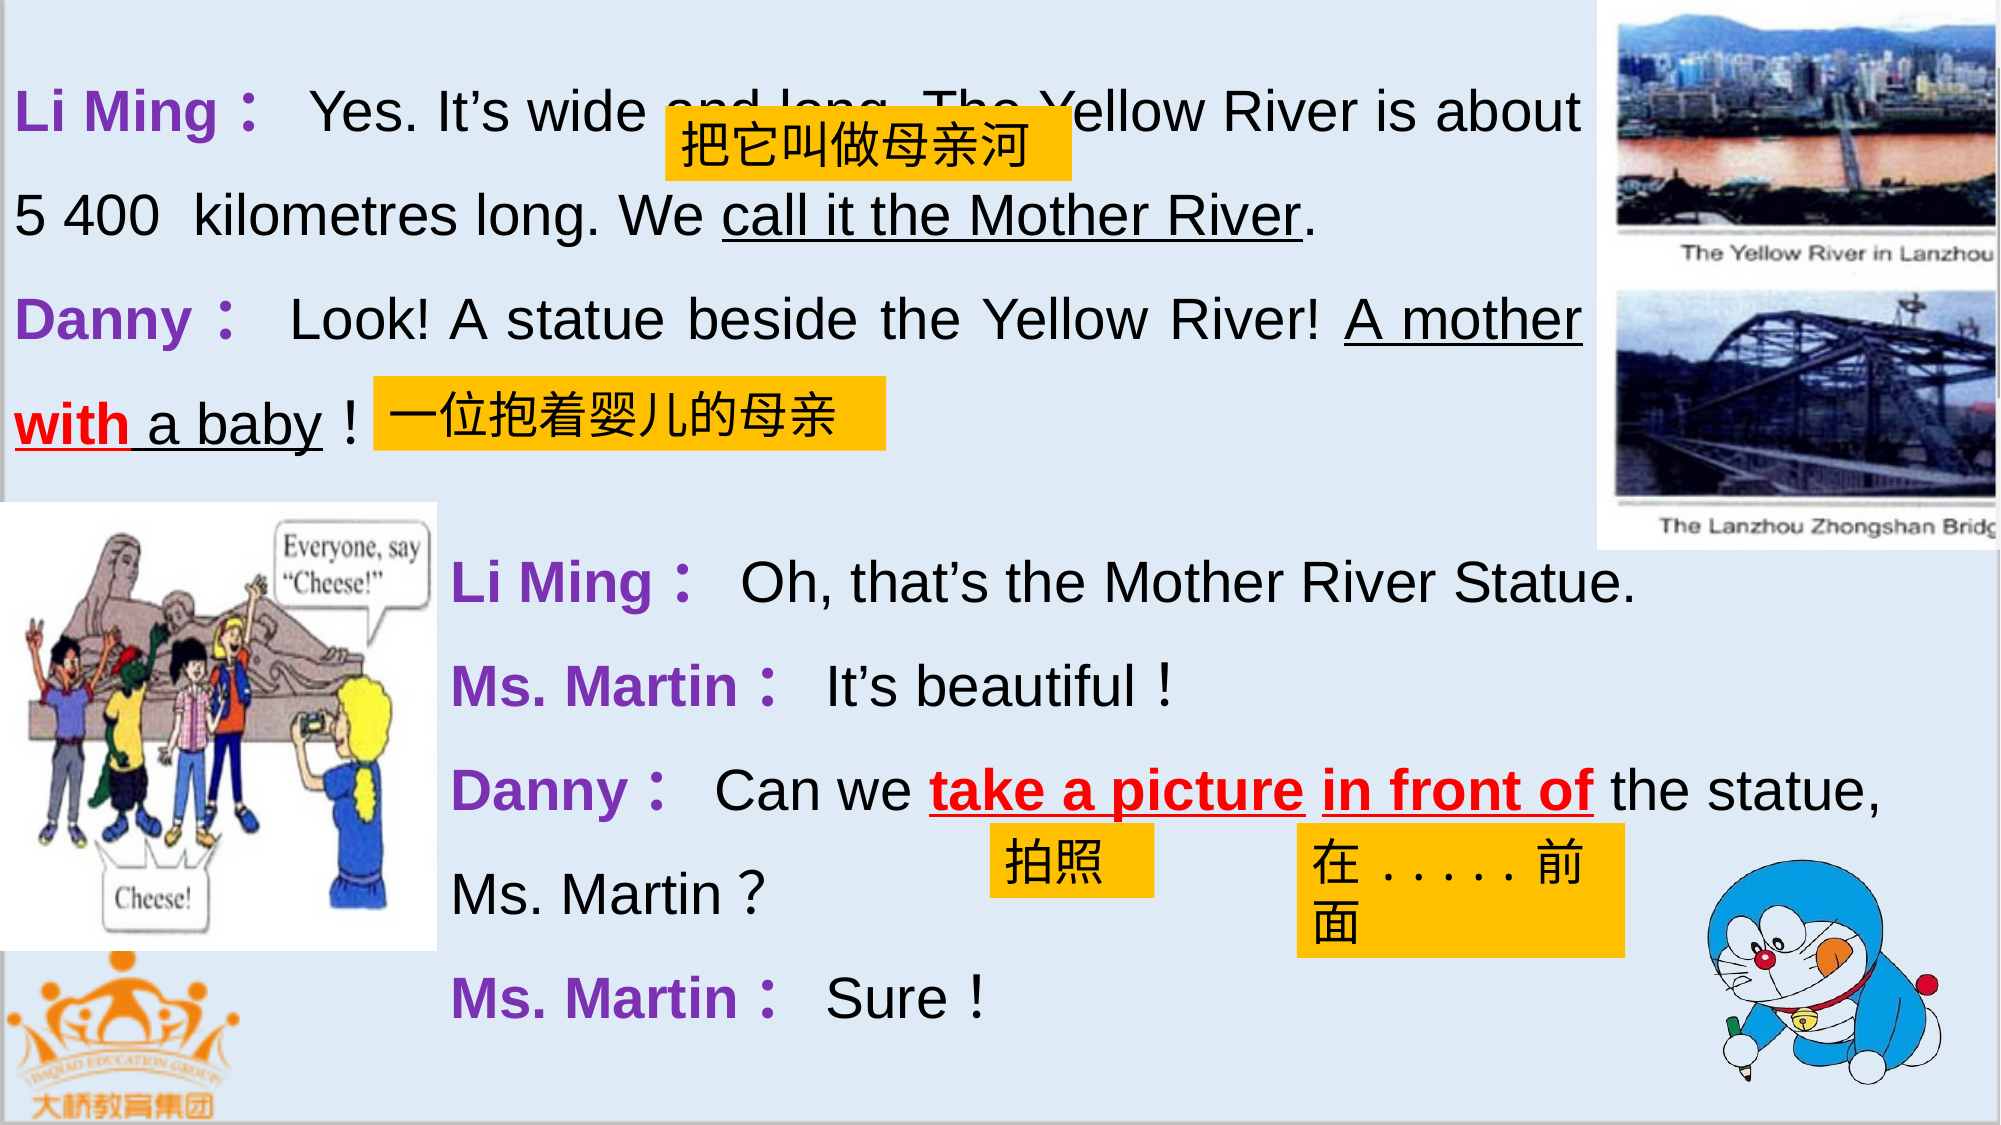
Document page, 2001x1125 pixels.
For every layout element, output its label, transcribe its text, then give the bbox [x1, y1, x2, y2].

text_box Li Ming：Yes. It’s wide and long. The Yellow River is about 5 400 kilometres long. We call it the Mother River. Danny：Look! A statue beside the Yellow River! A mother with a baby！ [0, 31, 1597, 464]
picture [0, 0, 2001, 1125]
text_box 把它叫做母亲河 [665, 106, 1072, 181]
text_box 拍照 [989, 823, 1155, 898]
text_box 一位抱着婴儿的母亲 [373, 375, 887, 451]
text_box Li Ming：Oh, that’s the Mother River Statue. Ms. Martin：It’s beautiful！ Danny：Can we take a picture in front of the statue, Ms. Martin？ Ms. Martin：Sure！ [436, 502, 1982, 1038]
text_box 在.....前面 [1296, 823, 1625, 958]
